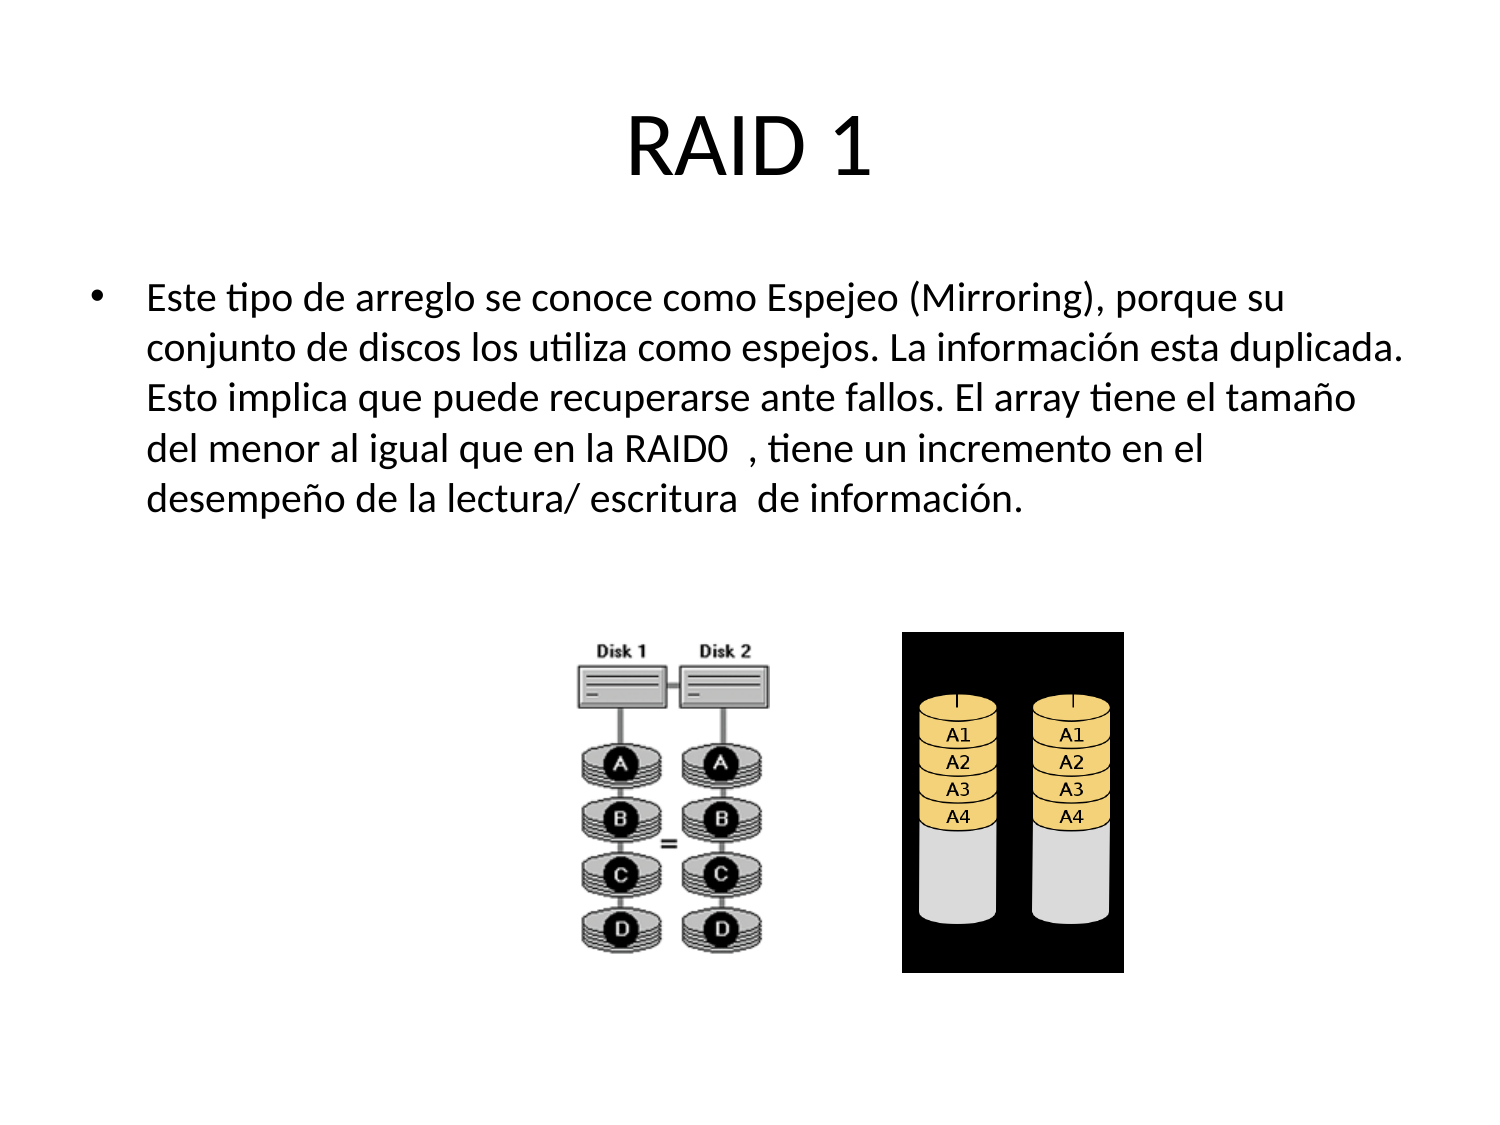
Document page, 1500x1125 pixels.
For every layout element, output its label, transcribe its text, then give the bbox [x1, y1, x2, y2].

title RAID 1 [75, 45, 1425, 233]
list Este tipo de arreglo se conoce como Espejeo (Mirroring), porque su conjunto de discos los utiliza como espejos. La información esta duplicada. Esto implica que puede recuperarse ante fallos. El array tiene el tamaño del menor al igual que en la RAID0 , tiene un incremento en el desempeño de la lectura/ escritura de información. [75, 262, 1425, 1005]
picture [573, 632, 770, 957]
picture [902, 632, 1124, 973]
